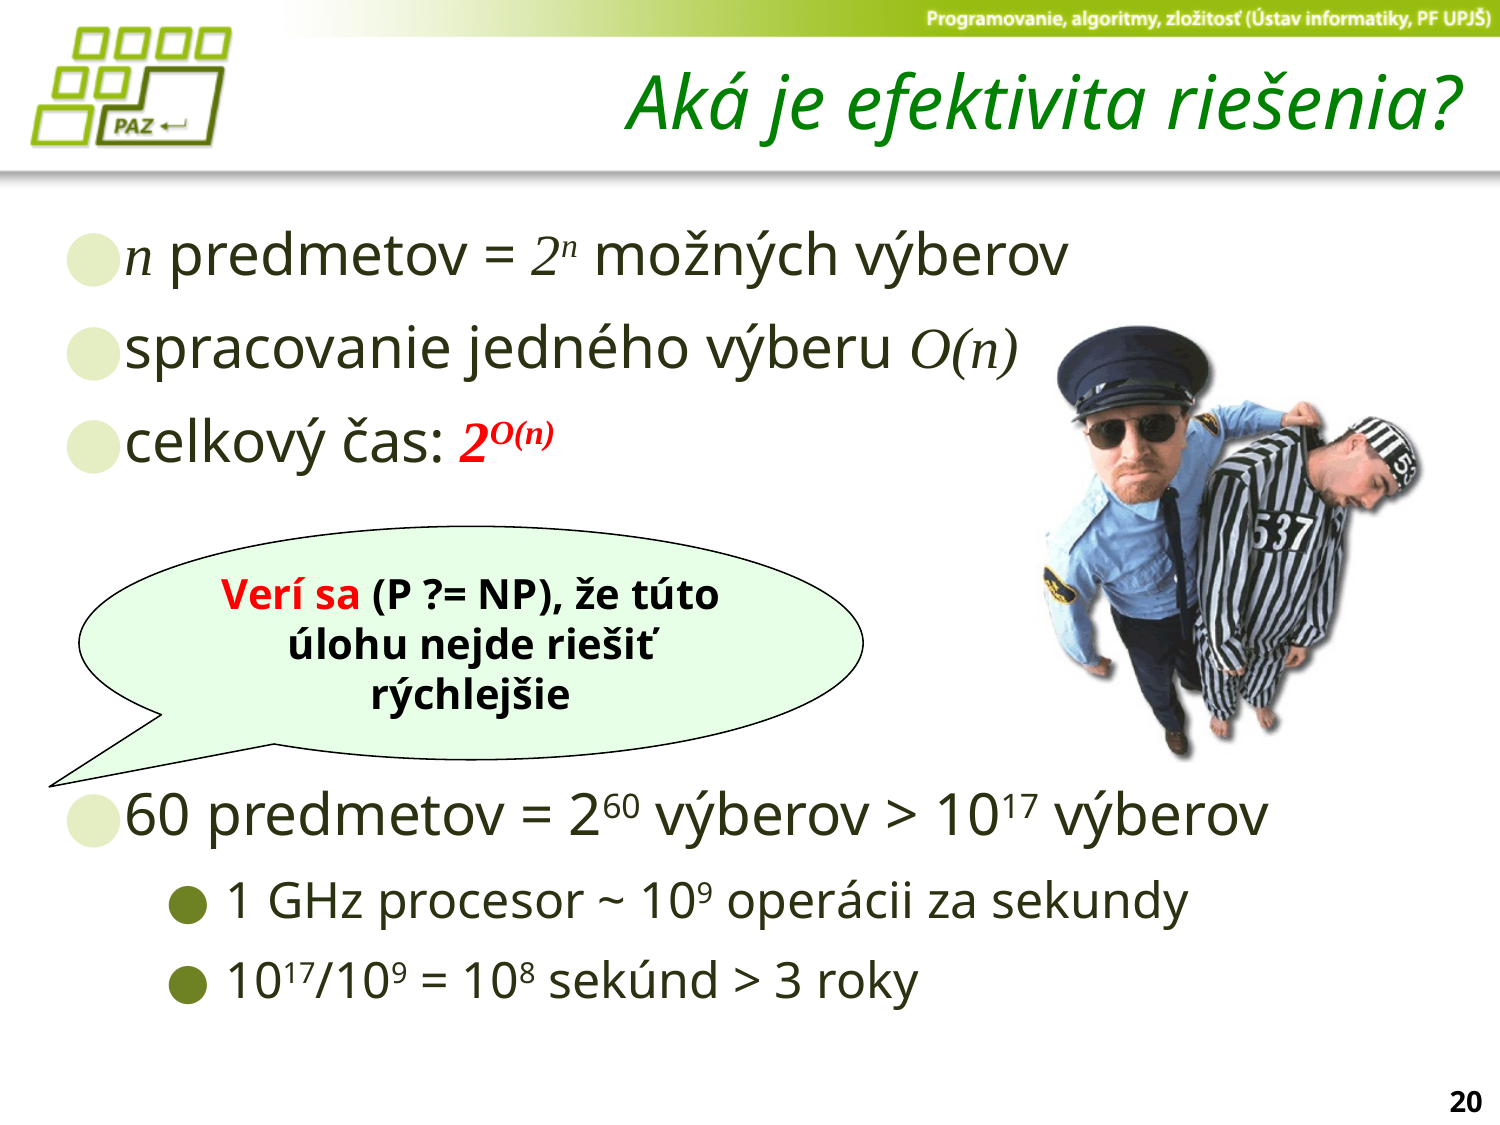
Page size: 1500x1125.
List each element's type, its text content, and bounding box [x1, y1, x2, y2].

list n predmetov = 2n možných výberov spracovanie jedného výberu O(n) celkový čas: 2O(n) 60 predmetov = 260 výberov > 1017 výberov 1 GHz procesor ~ 109 operácii za sekundy 1017/109 = 108 sekúnd > 3 roky [48, 209, 1456, 1080]
picture [0, 0, 1500, 1125]
text_box Verí sa (P ?= NP), že túto úlohu nejde riešiť rýchlejšie [49, 526, 864, 787]
title Aká je efektivita riešenia? [343, 46, 1477, 135]
